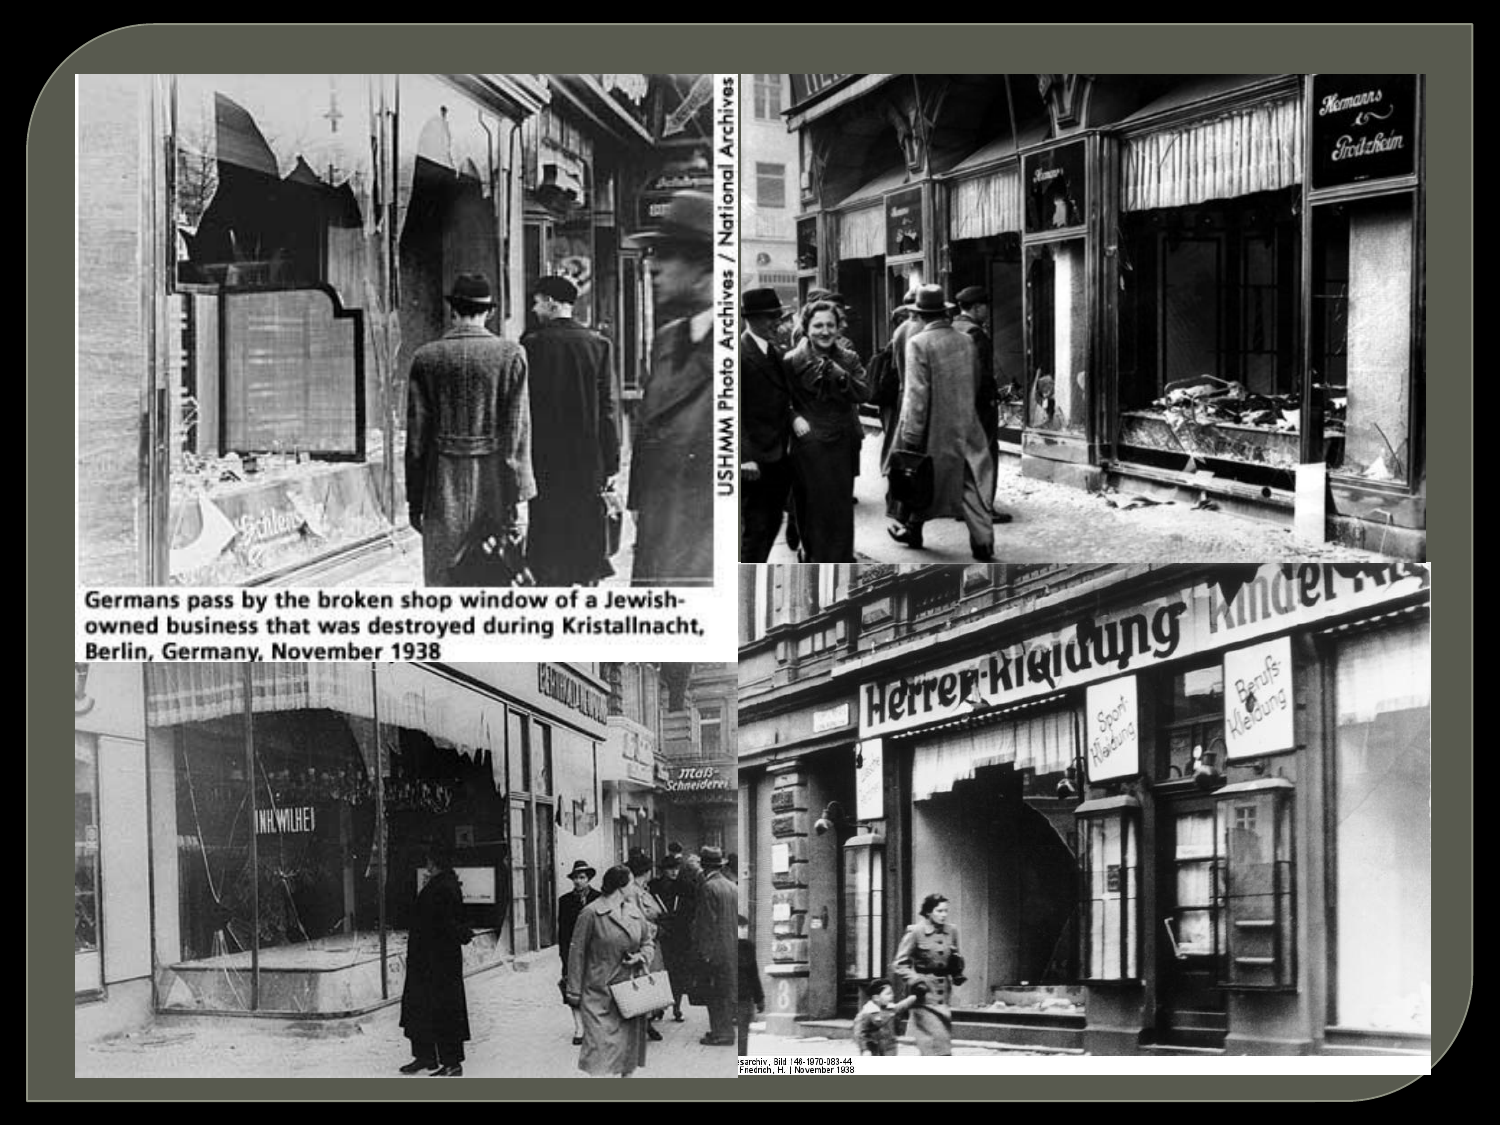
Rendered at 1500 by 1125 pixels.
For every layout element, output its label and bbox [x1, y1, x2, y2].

picture [74, 74, 1431, 1078]
